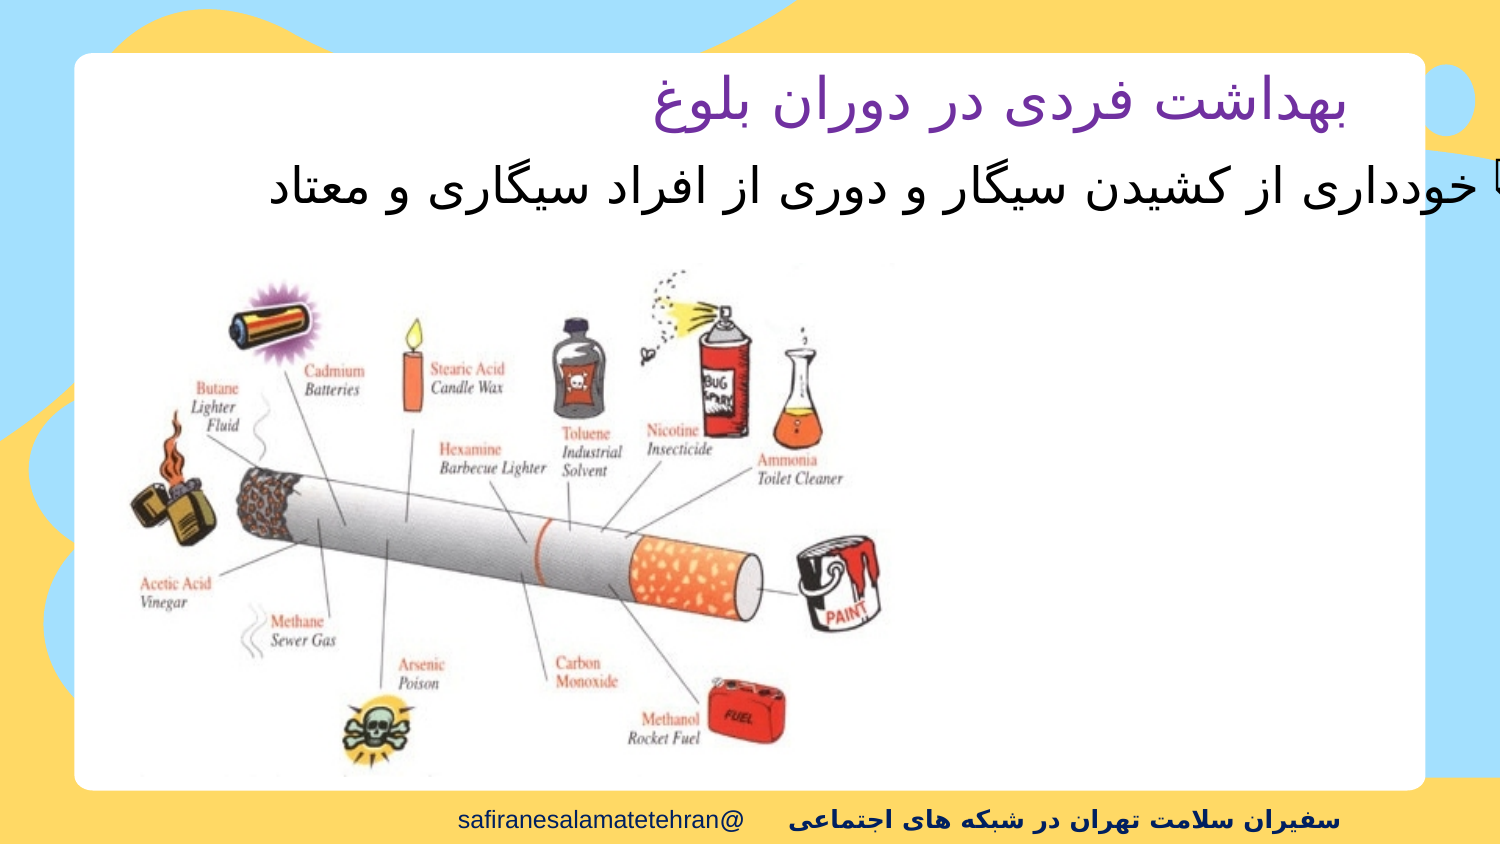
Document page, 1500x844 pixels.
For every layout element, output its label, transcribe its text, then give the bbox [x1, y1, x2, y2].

picture [119, 263, 895, 778]
text_box خودداری از کشیدن سیگار و دوری از افراد سیگاری و معتاد [237, 146, 352, 222]
text_box خودداری از کشیدن سیگار و دوری از افراد سیگاری و معتاد [1365, 146, 1500, 222]
text_box بهداشت فردی در دوران بلوغ [352, 53, 1365, 240]
